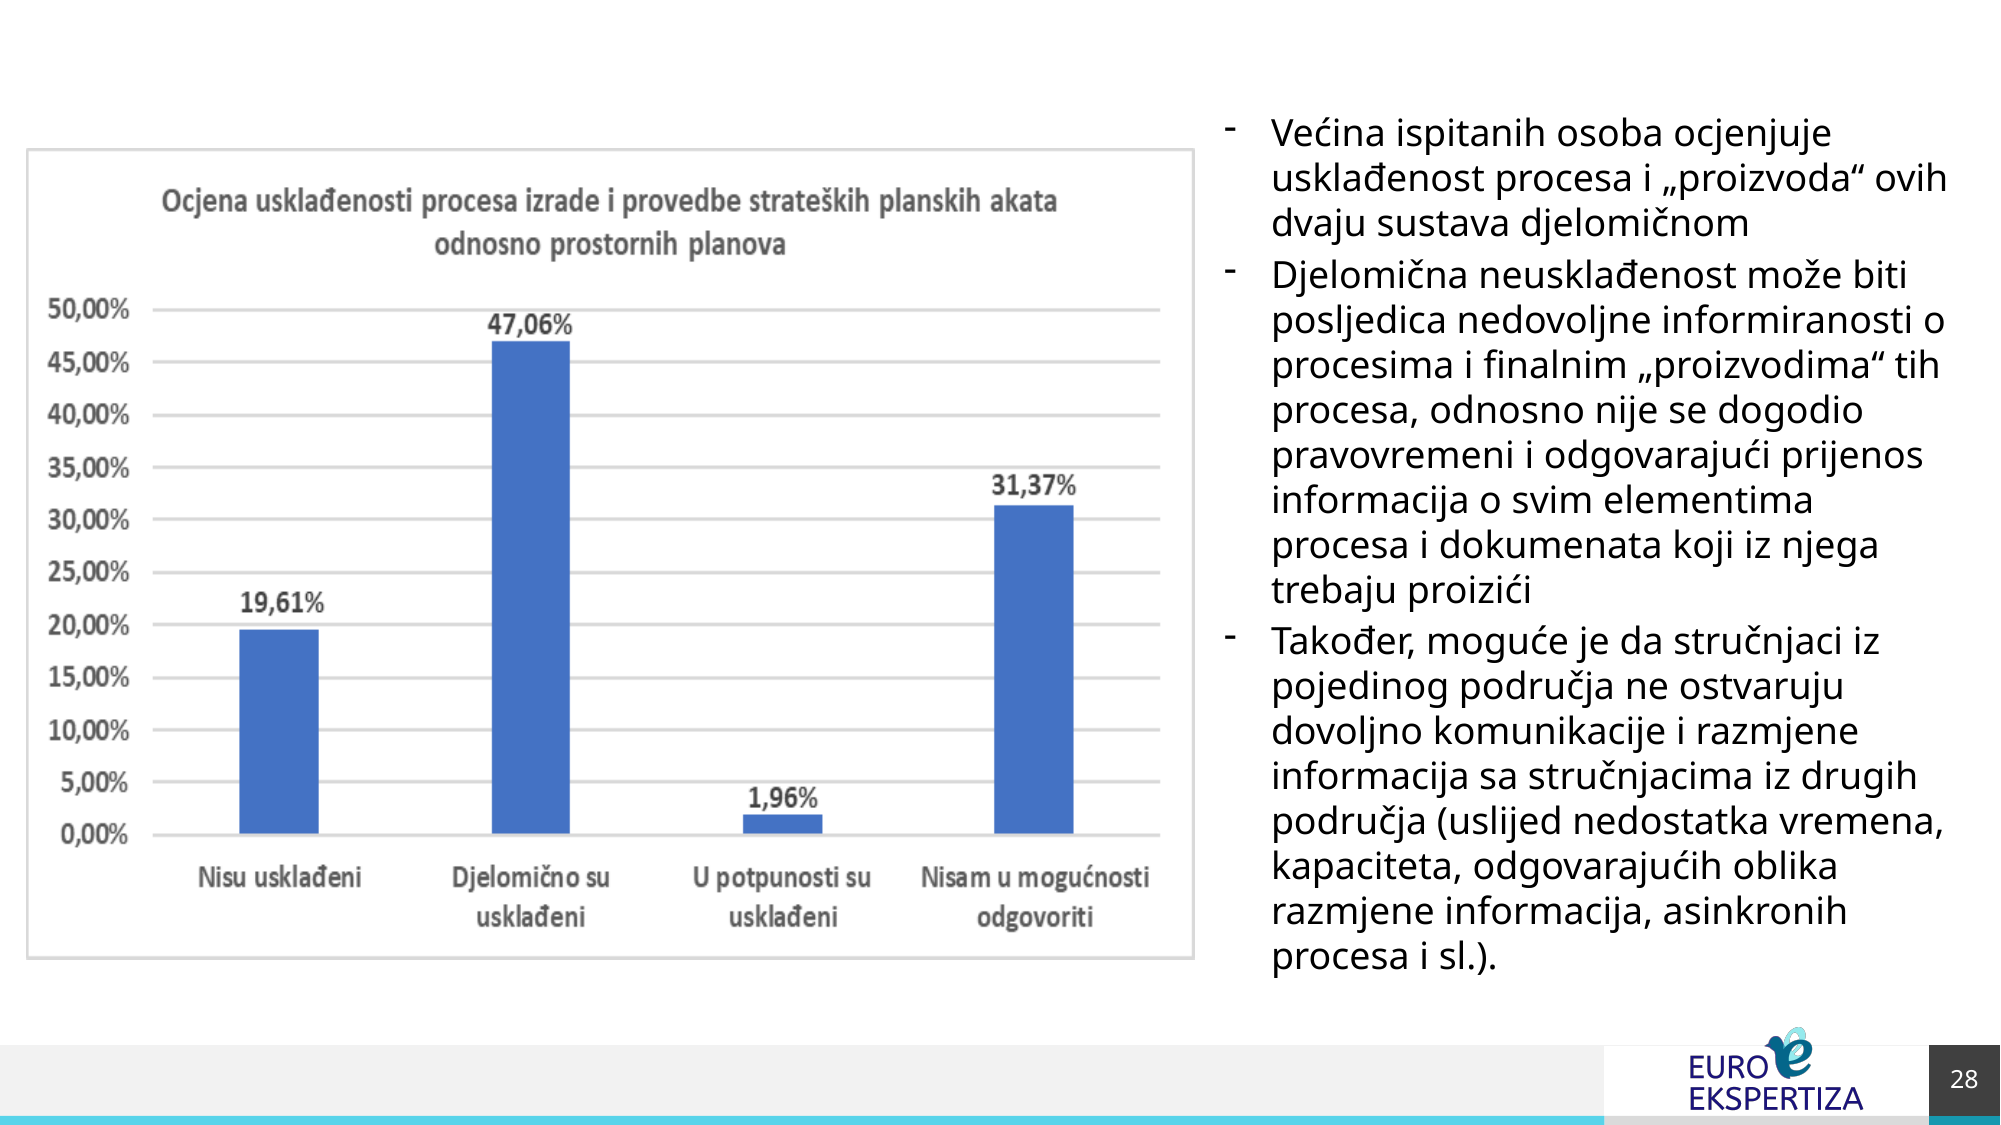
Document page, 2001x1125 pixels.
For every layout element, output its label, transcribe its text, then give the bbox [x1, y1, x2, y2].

text_box Većina ispitanih osoba ocjenjuje usklađenost procesa i „proizvoda“ ovih dvaju sustava djelomičnom Djelomična neusklađenost može biti posljedica nedovoljne informiranosti o procesima i finalnim „proizvodima“ tih procesa, odnosno nije se dogodio pravovremeni i odgovarajući prijenos informacija o svim elementima procesa i dokumenata koji iz njega trebaju proizići Također, moguće je da stručnjaci iz pojedinog područja ne ostvaruju dovoljno komunikacije i razmjene informacija sa stručnjacima iz drugih područja (uslijed nedostatka vremena, kapaciteta, odgovarajućih oblika razmjene informacija, asinkronih procesa i sl.). [1209, 102, 1974, 985]
picture [26, 148, 1195, 960]
picture [1660, 1000, 1873, 1125]
slide_number 28 [1929, 1045, 2000, 1116]
